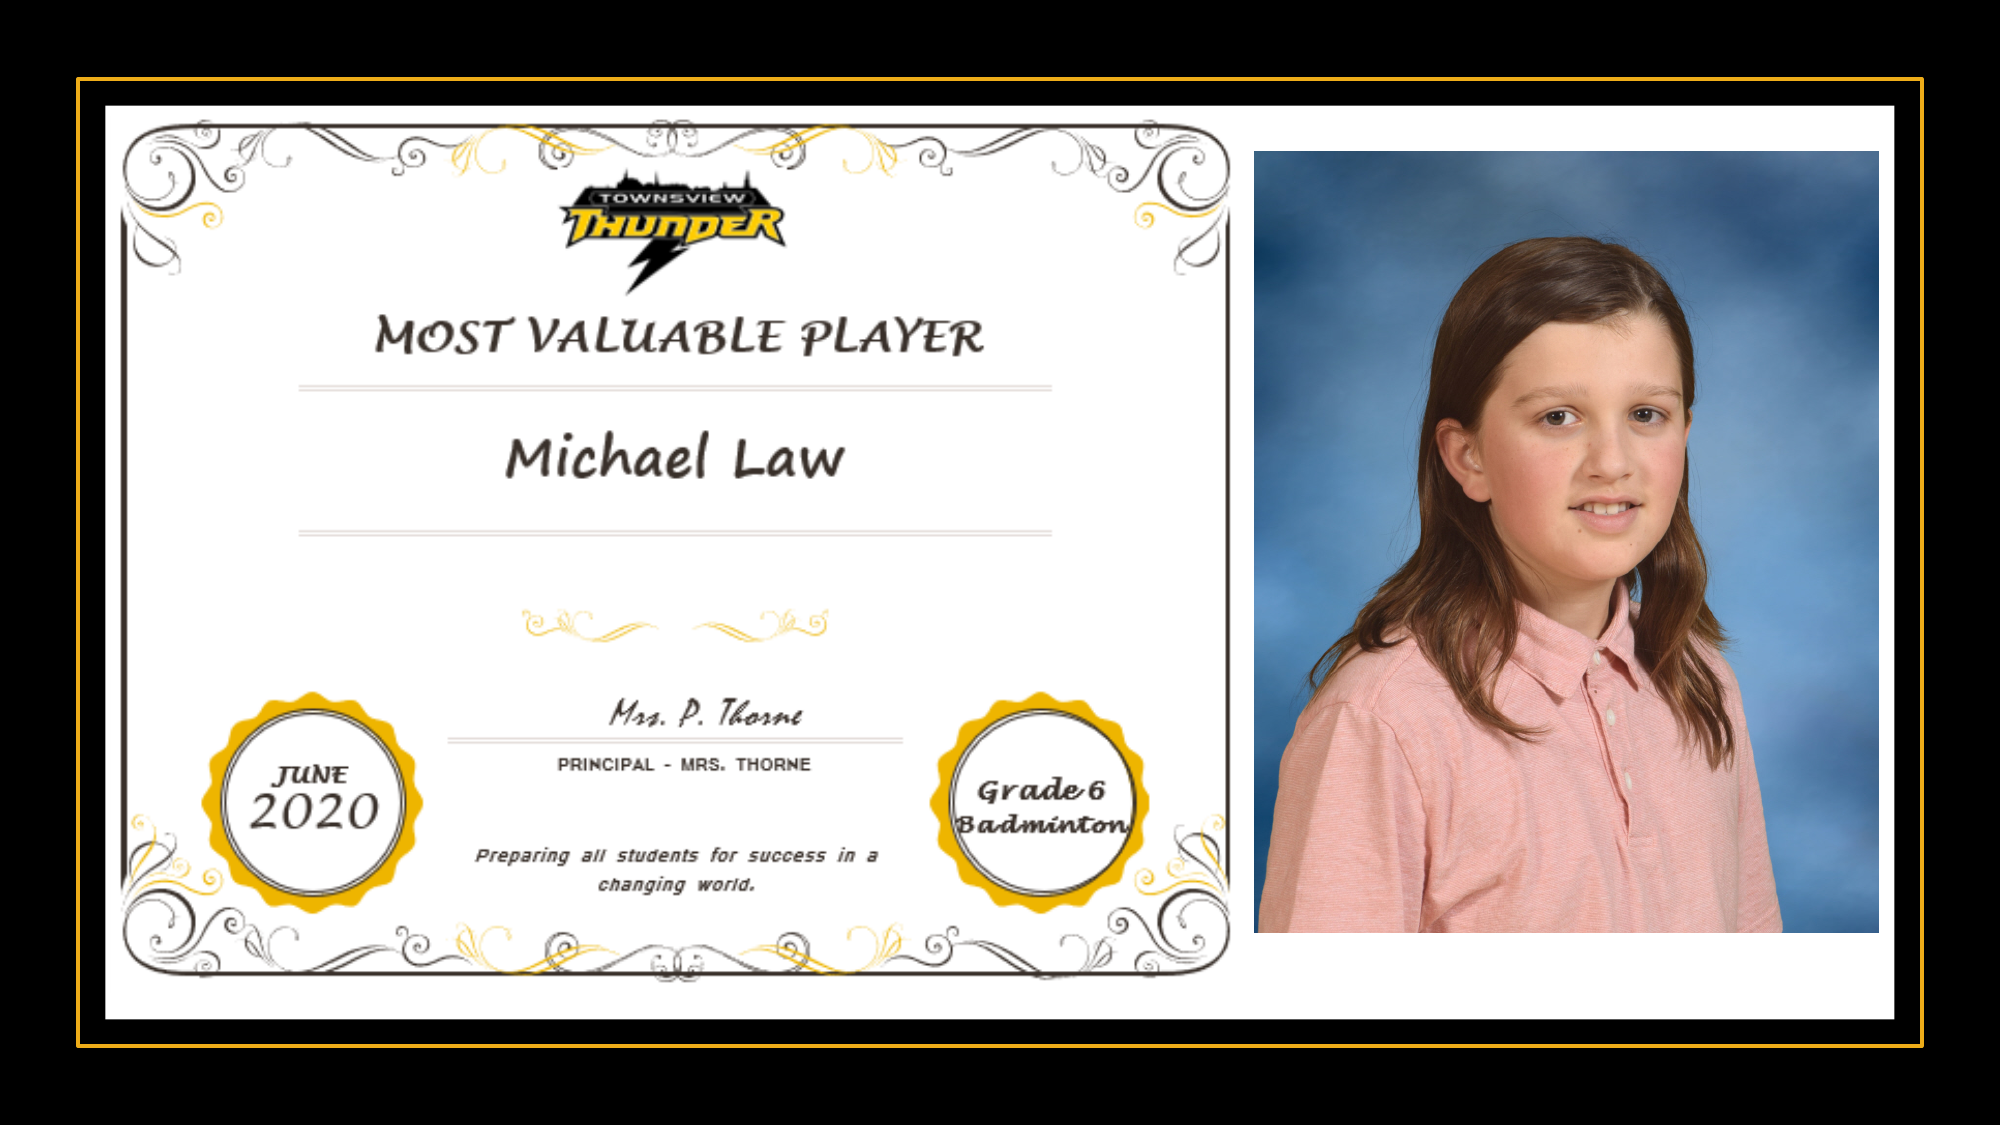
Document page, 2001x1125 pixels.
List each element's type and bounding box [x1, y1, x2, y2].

text_box [0, 0, 2000, 1125]
picture [108, 116, 1250, 994]
text_box [104, 104, 1896, 1021]
text_box [76, 77, 1924, 1048]
picture [1253, 151, 1880, 934]
